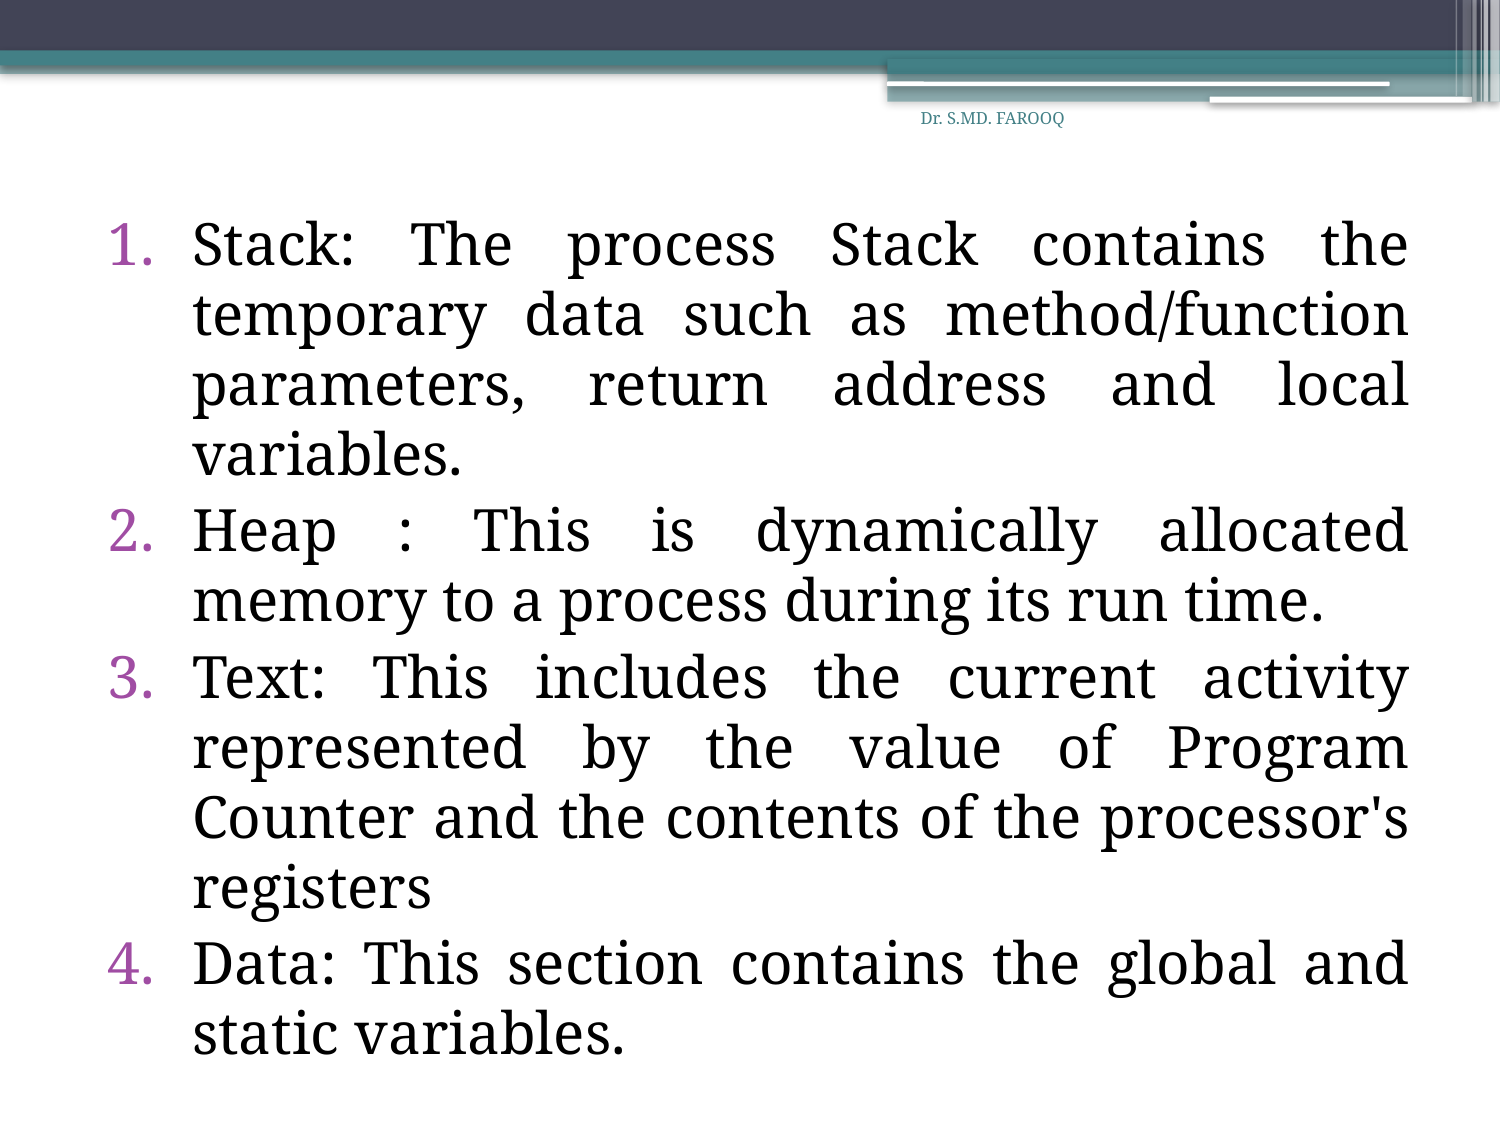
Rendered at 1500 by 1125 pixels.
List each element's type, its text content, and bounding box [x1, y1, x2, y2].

list Stack: The process Stack contains the temporary data such as method/function parameters, return address and local variables. Heap : This is dynamically allocated memory to a process during its run time. Text: This includes the current activity represented by the value of Program Counter and the contents of the processor's registers Data: This section contains the global and static variables. [75, 200, 1425, 1013]
footer Dr. S.MD. FAROOQ [862, 100, 1080, 176]
